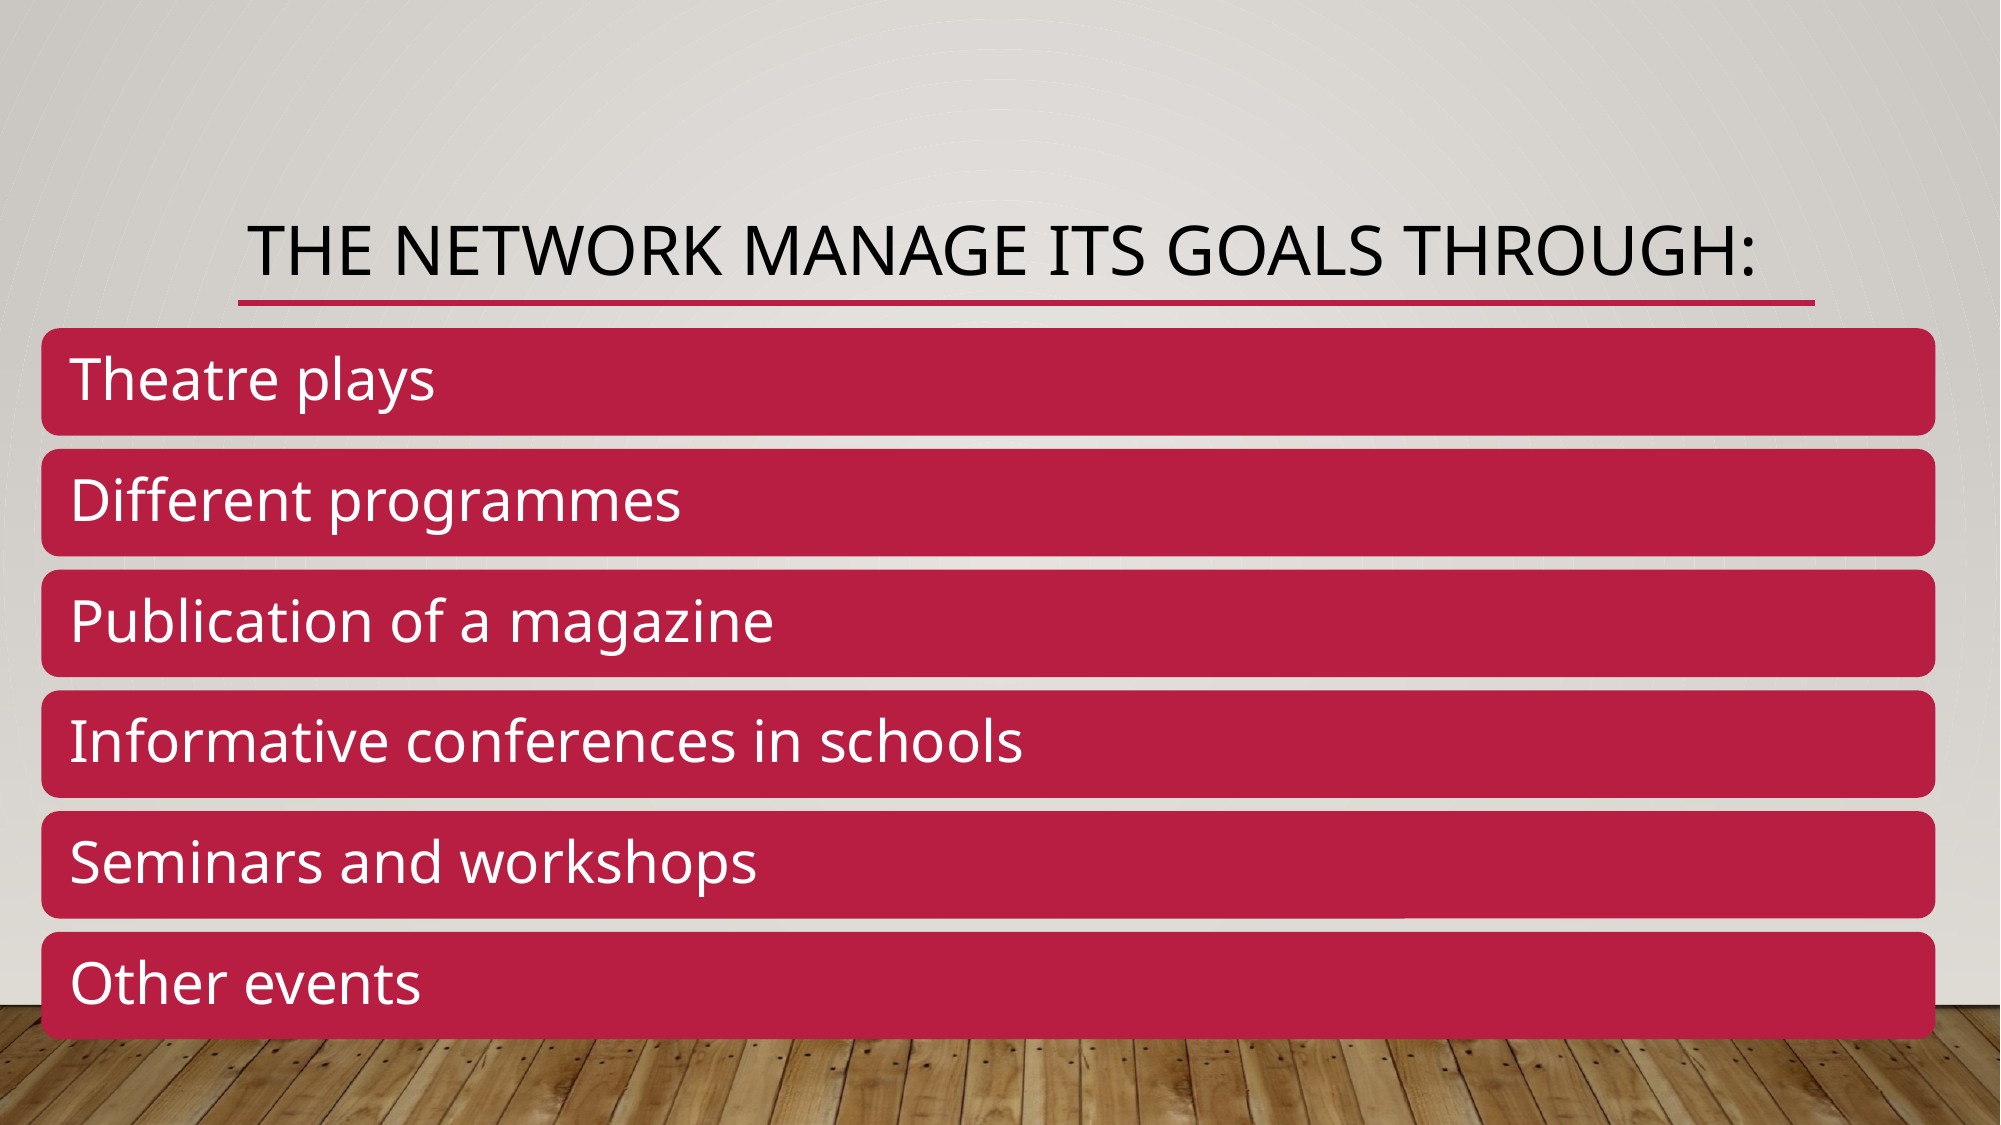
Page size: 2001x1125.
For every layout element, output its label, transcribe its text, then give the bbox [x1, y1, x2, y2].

title The network manage its goals through: [232, 208, 1808, 315]
picture [0, 1005, 2000, 1125]
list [41, 318, 1936, 1050]
